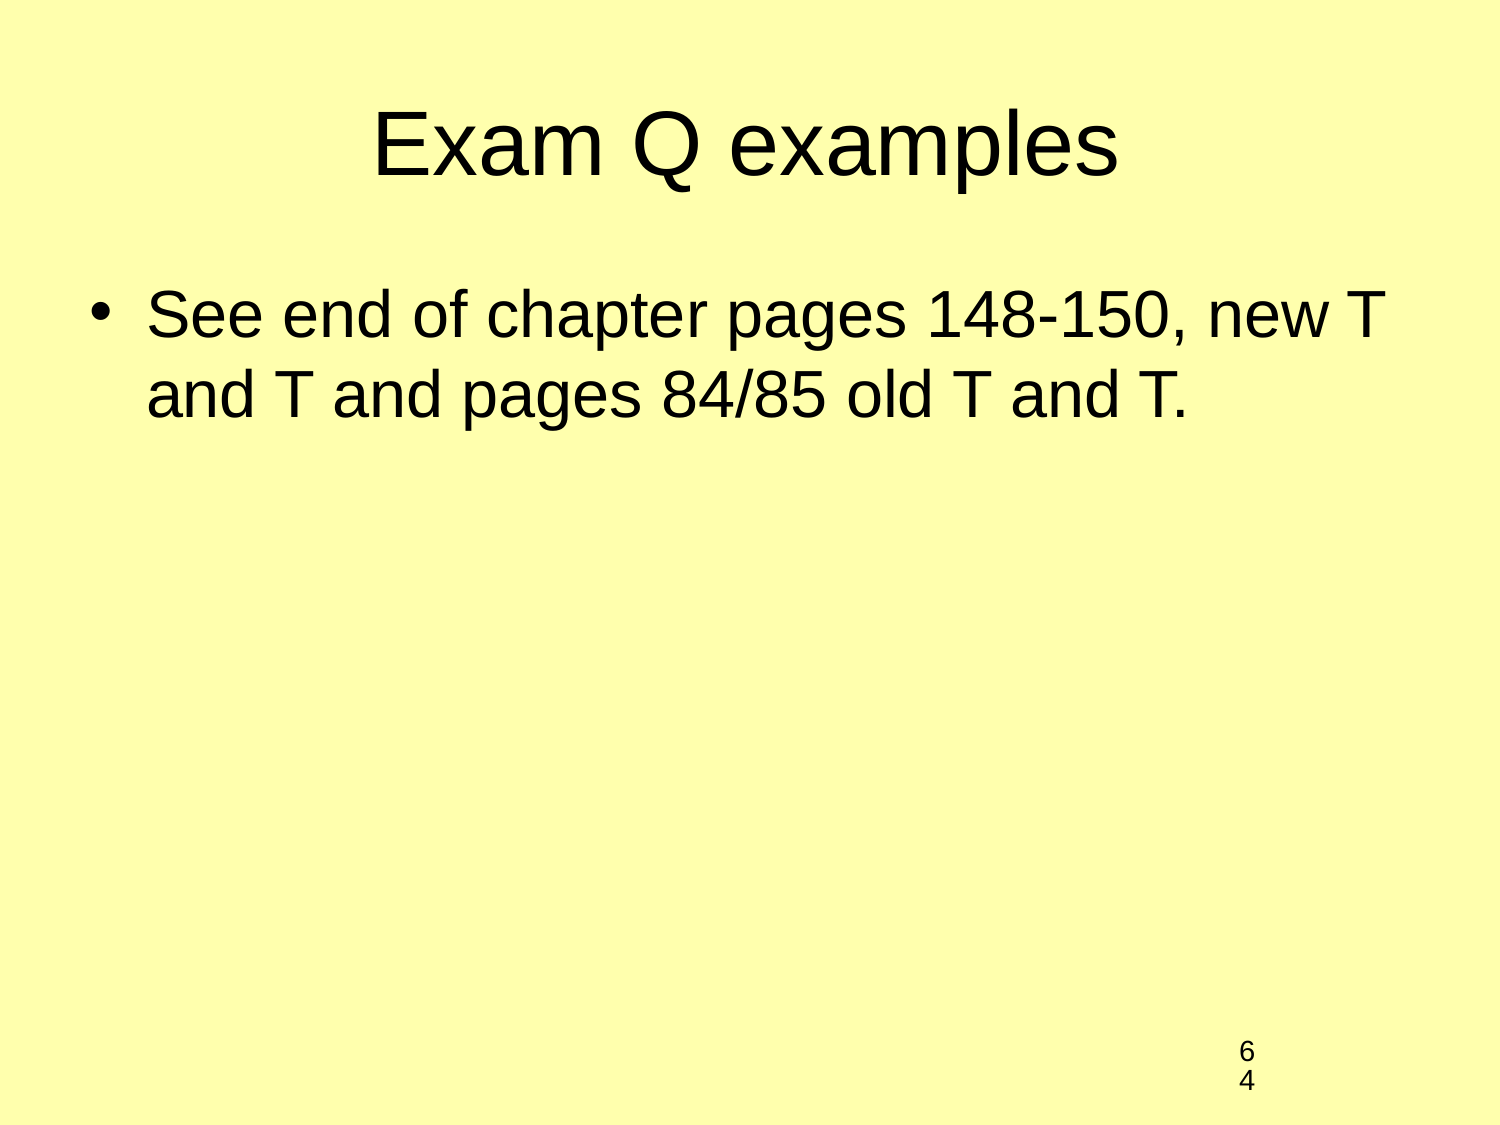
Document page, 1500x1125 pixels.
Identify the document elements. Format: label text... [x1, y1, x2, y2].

slide_number 64 [1224, 1024, 1276, 1075]
title Exam Q examples [75, 14, 1425, 262]
list See end of chapter pages 148-150, new T and T and pages 84/85 old T and T. [75, 262, 1425, 1125]
